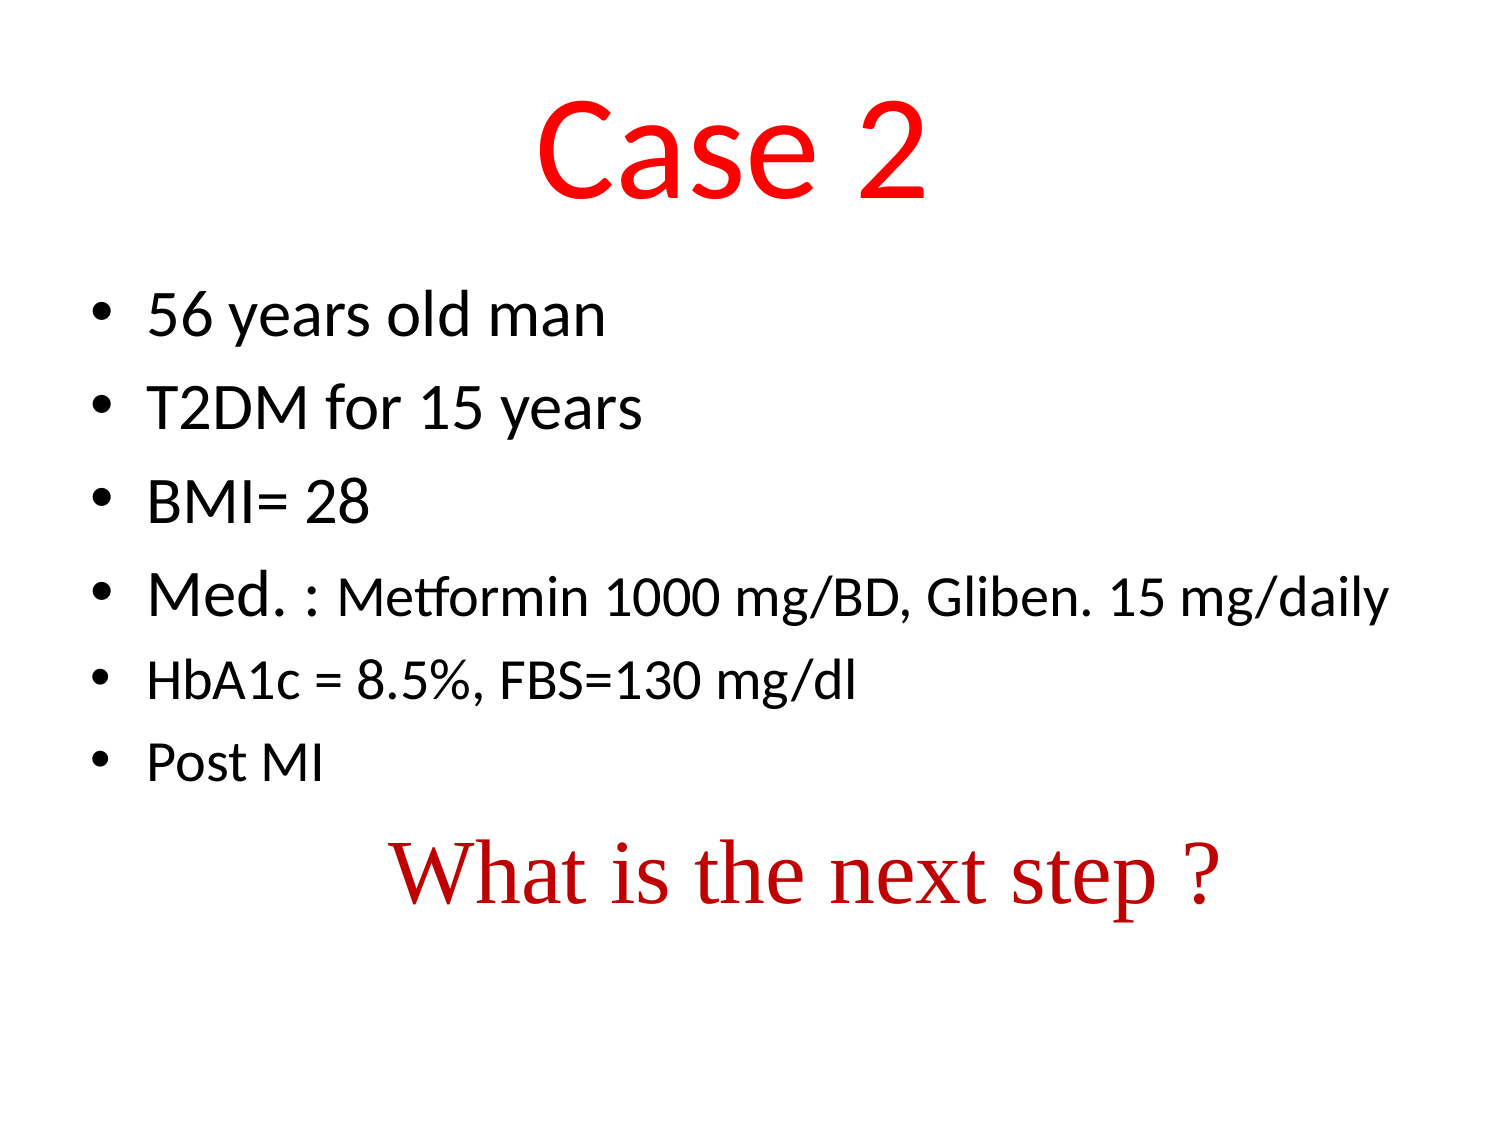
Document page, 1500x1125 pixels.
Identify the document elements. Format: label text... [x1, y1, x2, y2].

title Case 2 [75, 45, 1425, 233]
list 56 years old man T2DM for 15 years BMI= 28 Med. : Metformin 1000 mg/BD, Gliben. 15 mg/daily HbA1c = 8.5%, FBS=130 mg/dl Post MI What is the next step ? [75, 262, 1425, 1005]
